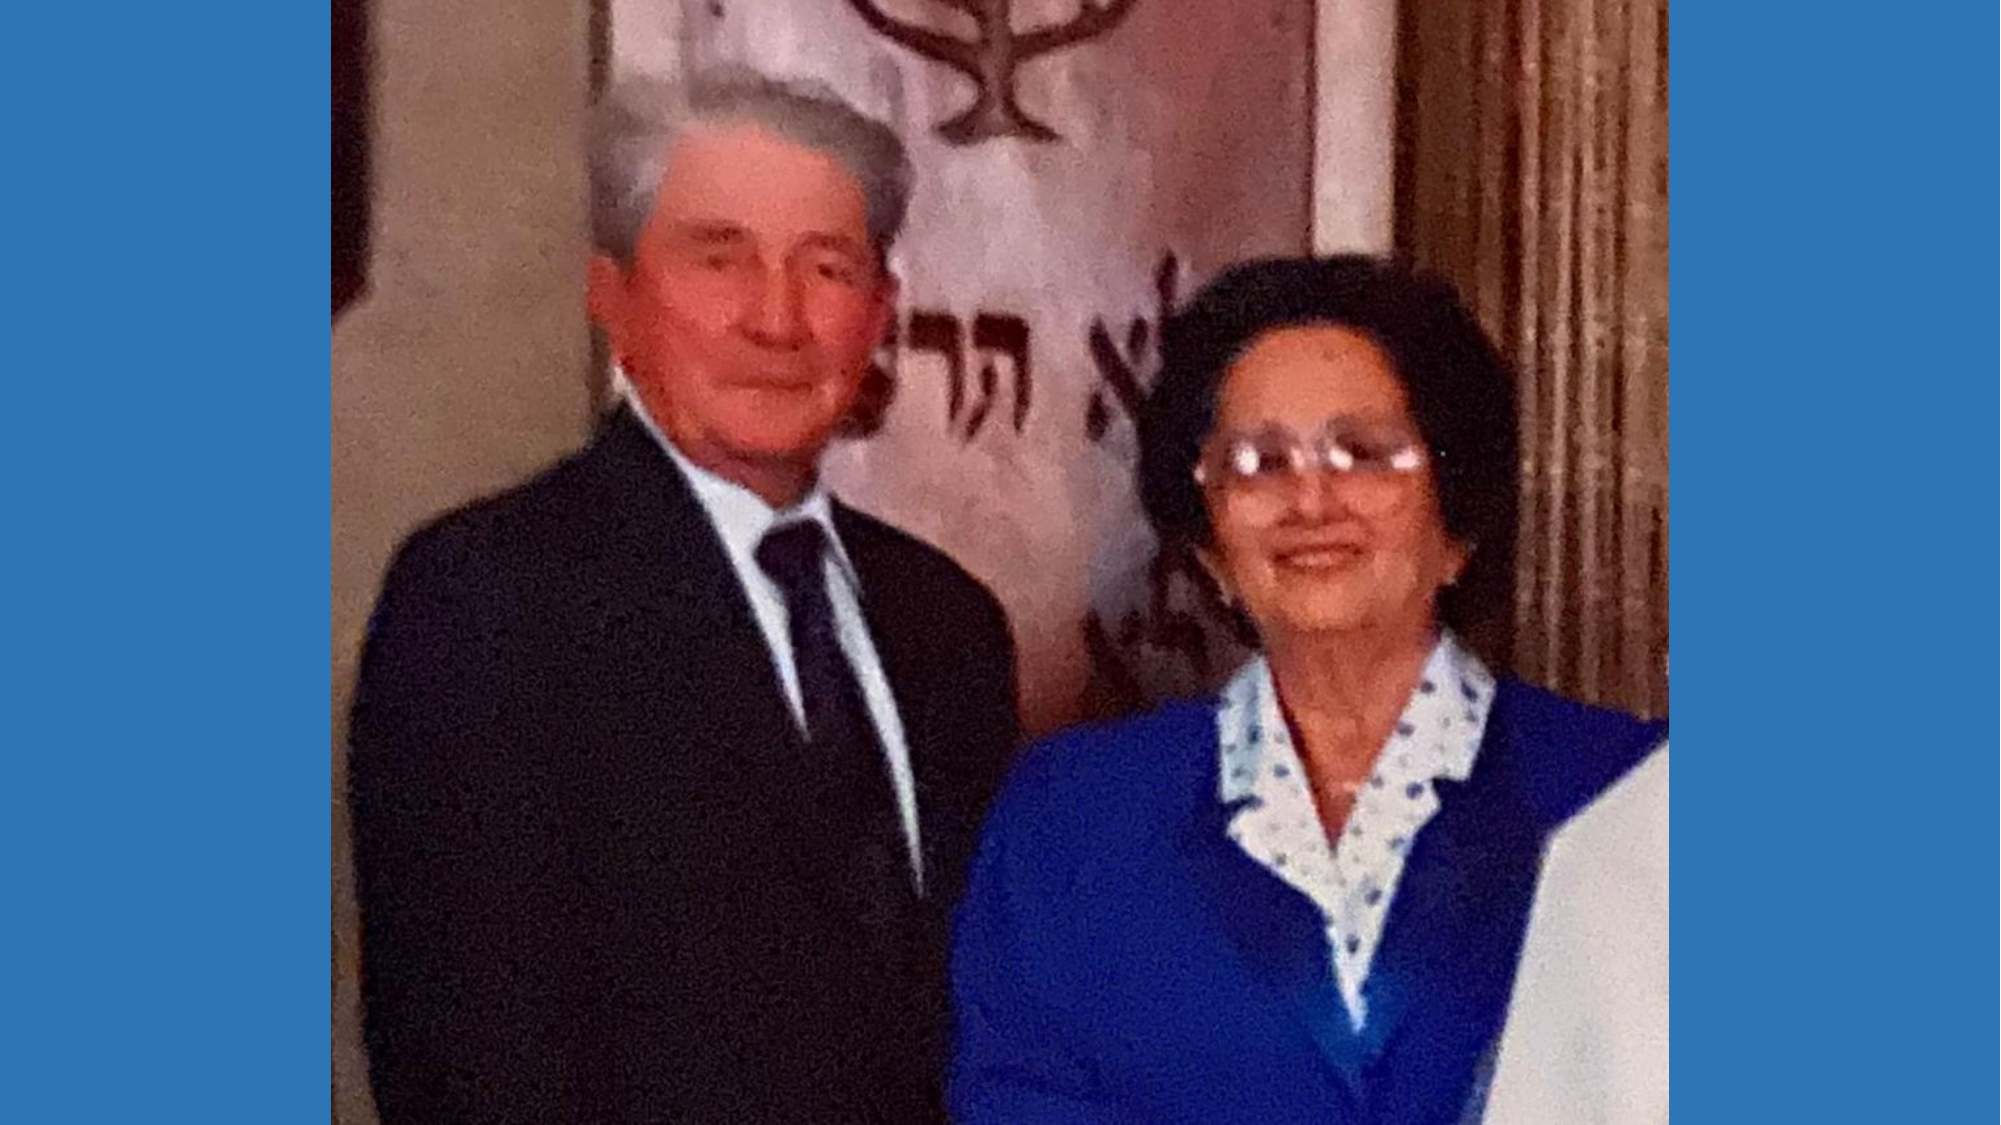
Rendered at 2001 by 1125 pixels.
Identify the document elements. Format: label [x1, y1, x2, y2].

picture [331, 0, 1669, 1125]
